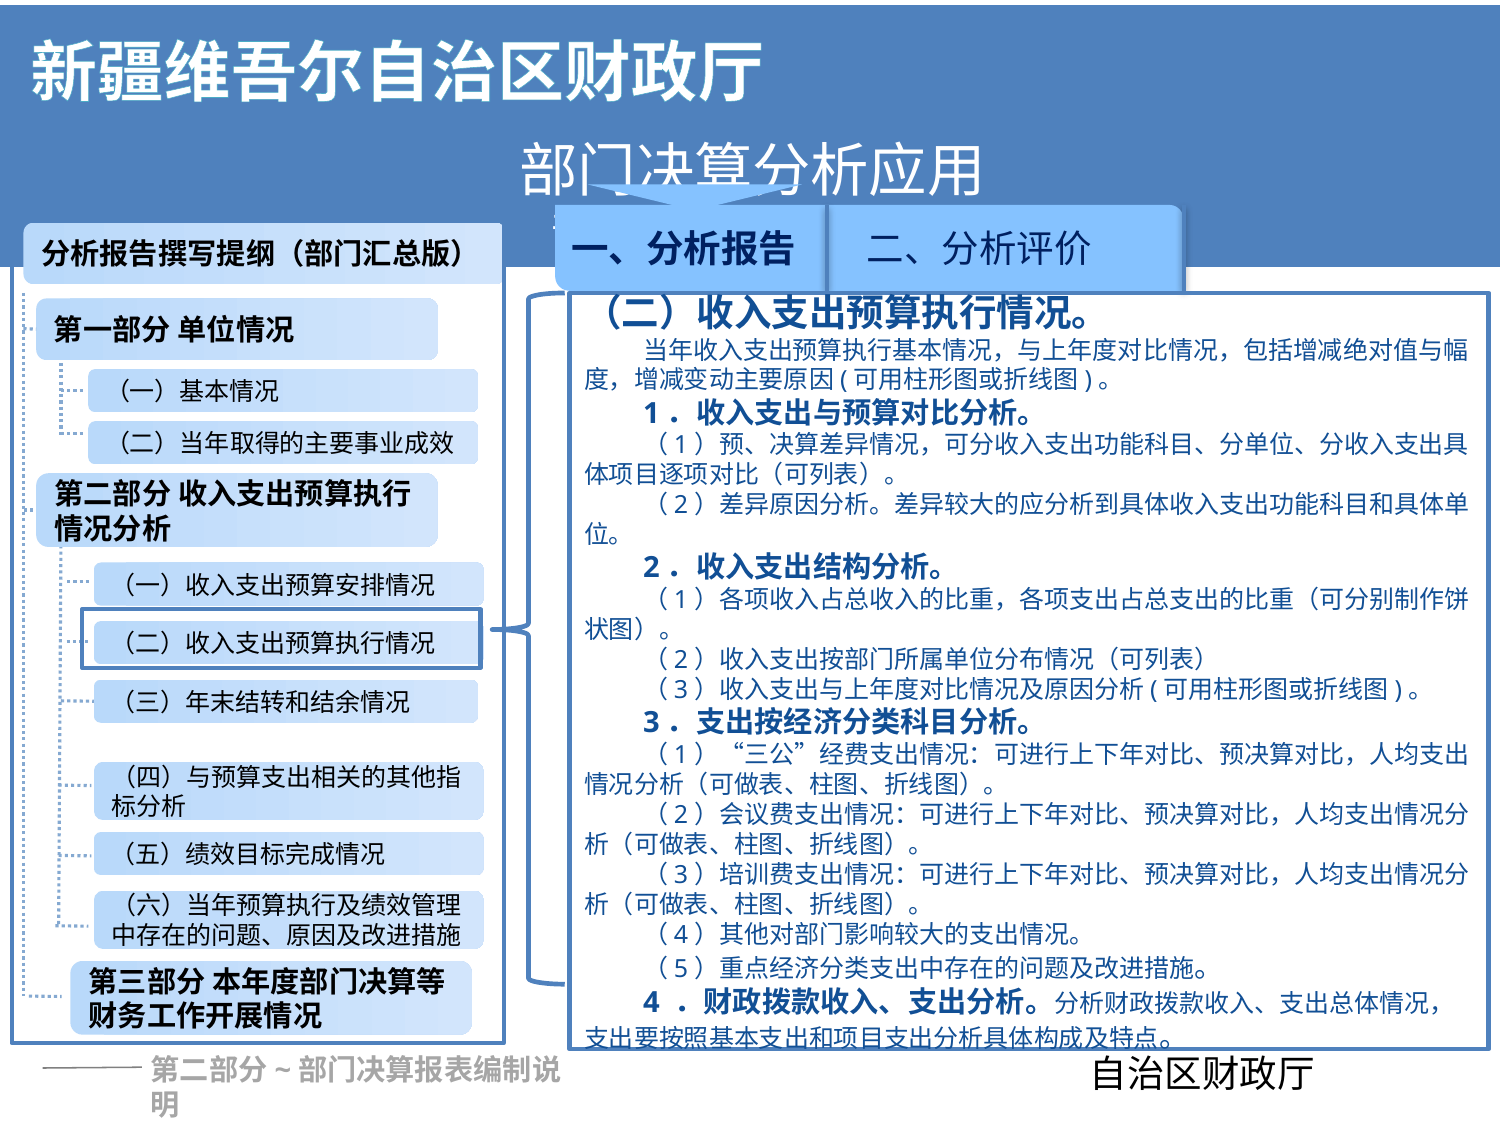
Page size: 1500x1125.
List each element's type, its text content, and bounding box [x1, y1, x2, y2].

text_box 一、分析报告 [556, 217, 812, 278]
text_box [23, 222, 506, 1035]
text_box [10, 197, 506, 1045]
text_box [555, 204, 825, 291]
text_box [585, 182, 804, 213]
slide_number [1156, 1057, 1500, 1118]
text_box [828, 204, 1178, 291]
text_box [491, 292, 1489, 1050]
text_box 二、分析评价 [851, 217, 1107, 278]
